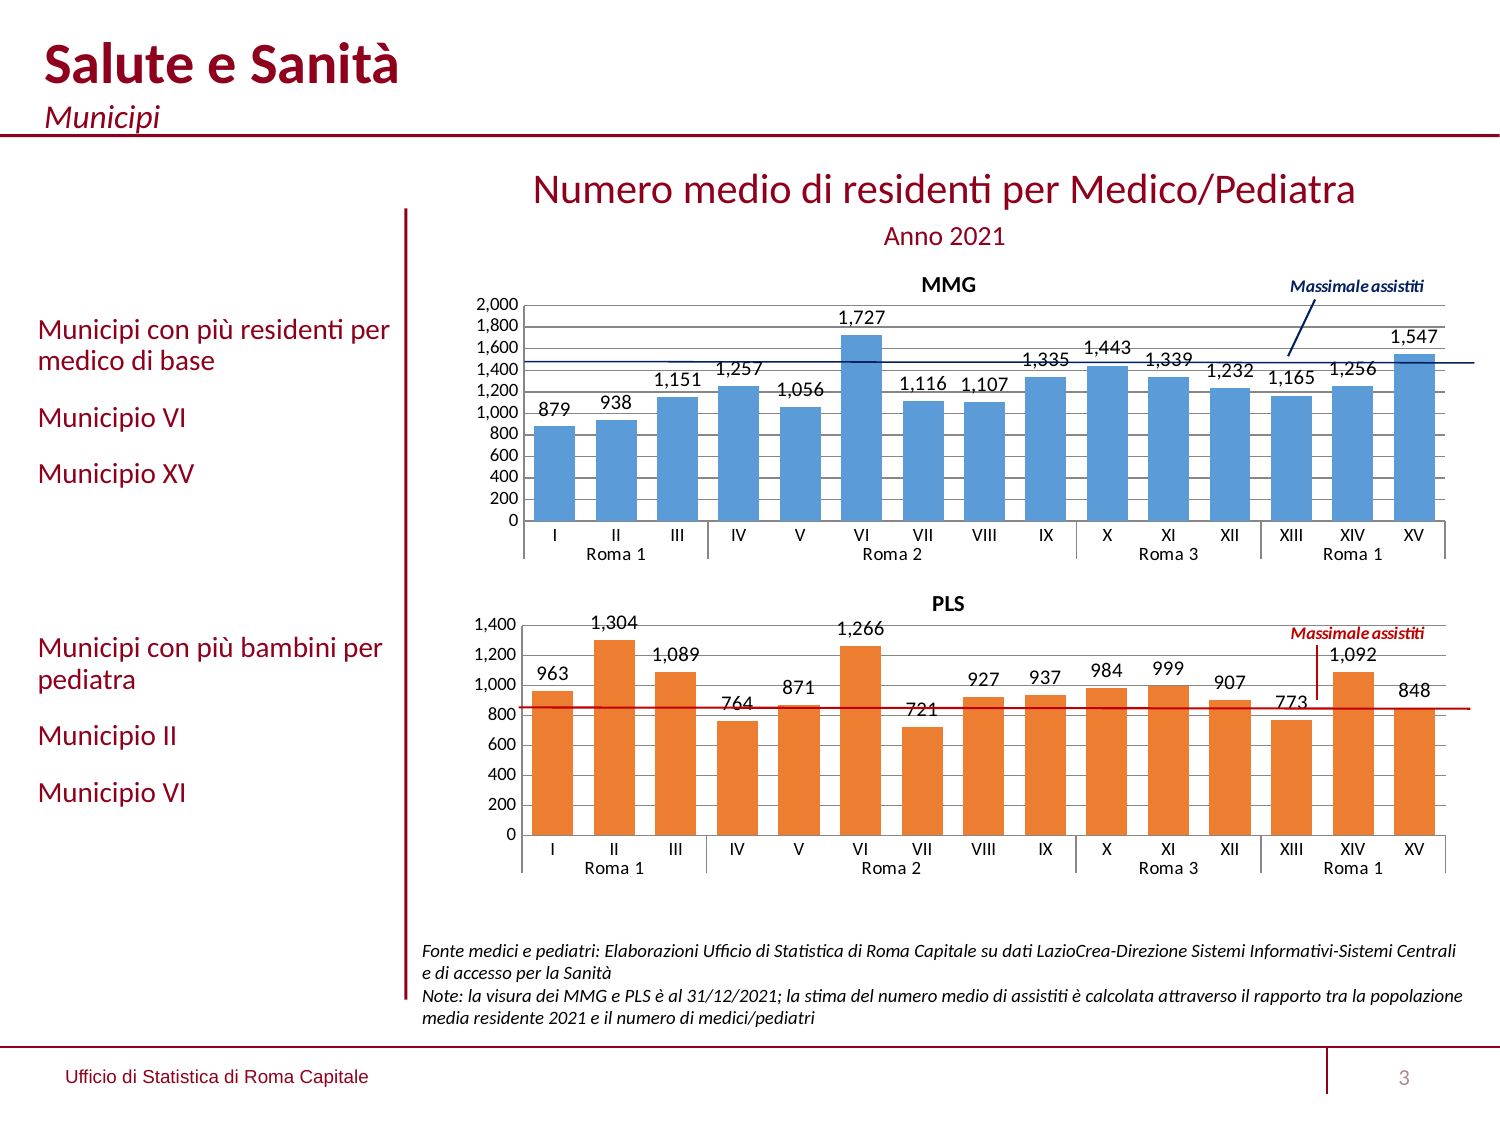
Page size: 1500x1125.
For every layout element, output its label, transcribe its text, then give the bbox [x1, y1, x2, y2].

slide_number 3 [1328, 1045, 1425, 1106]
text_box Salute e Sanità Municipi [0, 32, 1500, 128]
chart [426, 252, 1476, 927]
text_box Fonte medici e pediatri: Elaborazioni Ufficio di Statistica di Roma Capitale su dati LazioCrea-Direzione Sistemi Informativi-Sistemi Centrali e di accesso per la Sanità Note: la visura dei MMG e PLS è al 31/12/2021; la stima del numero medio di assistiti è calcolata attraverso il rapporto tra la popolazione media residente 2021 e il numero di medici/pediatri [407, 931, 1483, 1036]
text_box Numero medio di residenti per Medico/Pediatra Anno 2021 [419, 153, 1471, 260]
list Municipi con più residenti per medico di base Municipio VI Municipio XV Municipi con più bambini per pediatra Municipio II Municipio VI [22, 306, 407, 909]
